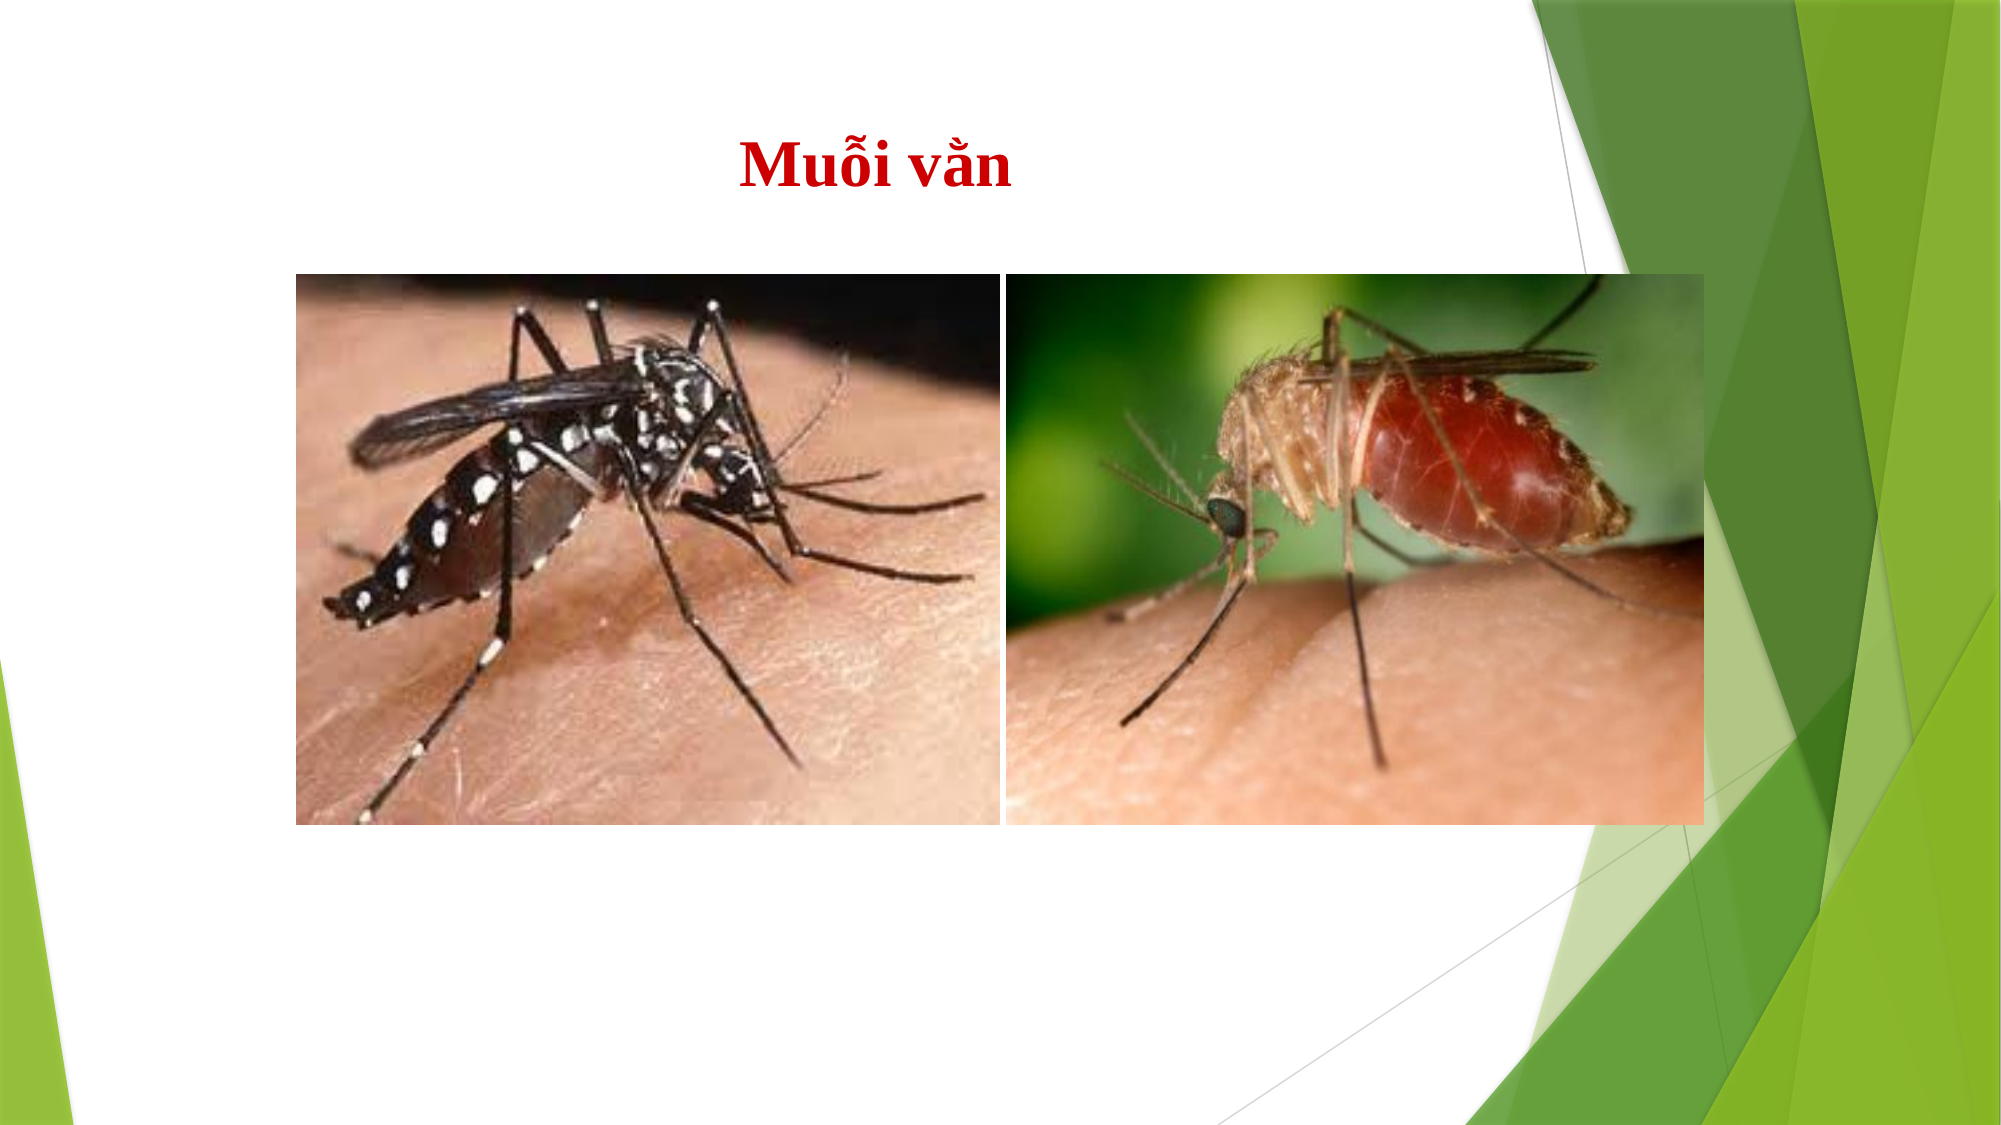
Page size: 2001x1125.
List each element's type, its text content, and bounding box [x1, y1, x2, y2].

text_box Muỗi vằn [725, 112, 1159, 208]
picture [296, 274, 1001, 826]
text_box [712, 149, 1025, 211]
picture [1005, 274, 1704, 826]
